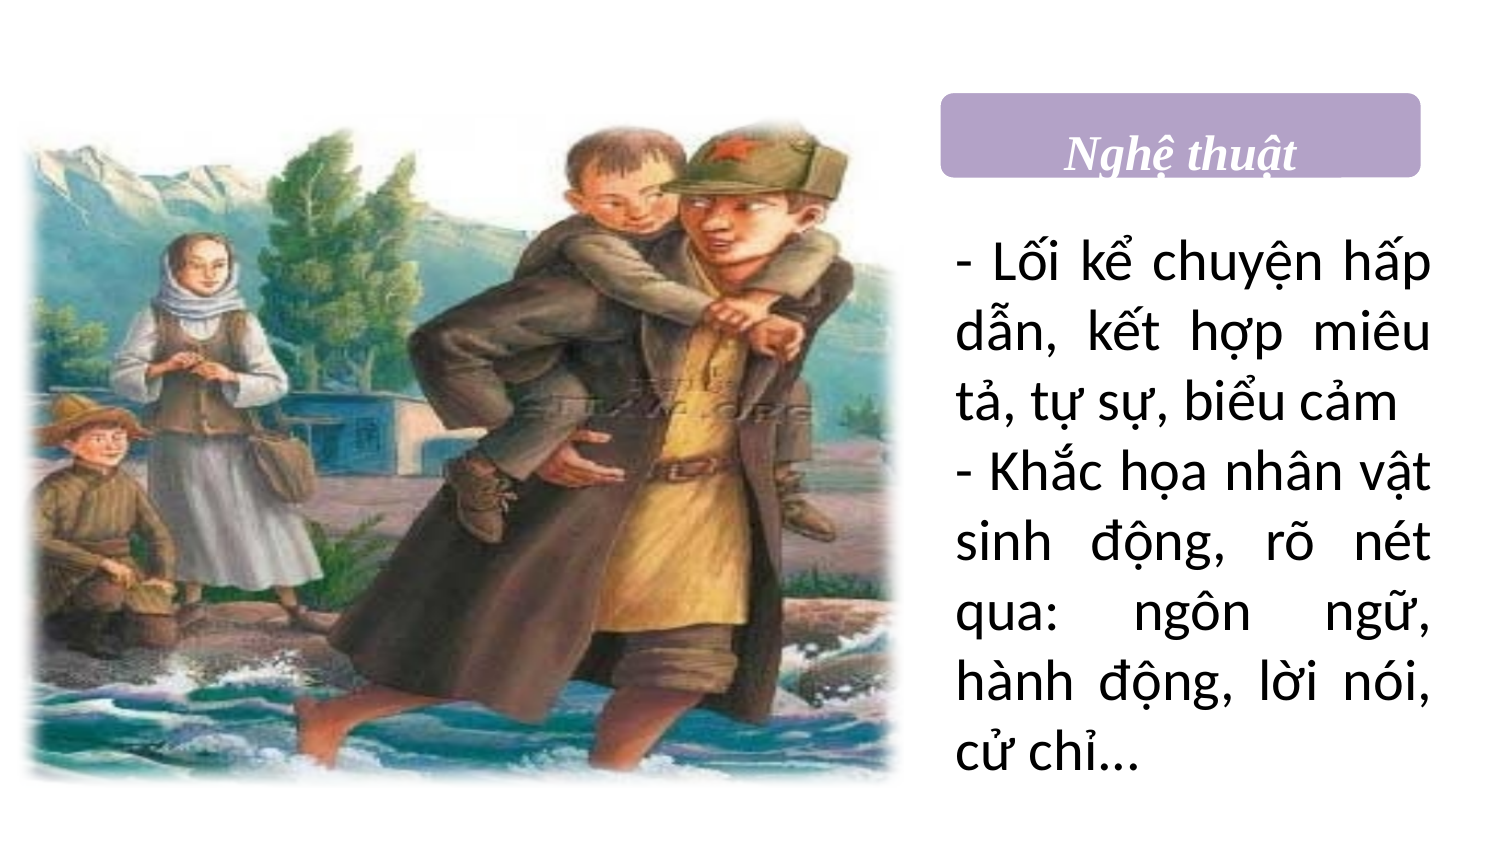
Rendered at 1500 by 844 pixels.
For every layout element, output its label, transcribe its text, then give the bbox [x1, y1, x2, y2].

text_box - Lối kể chuyện hấp dẫn, kết hợp miêu tả, tự sự, biểu cảm - Khắc họa nhân vật sinh động, rõ nét qua: ngôn ngữ, hành động, lời nói, cử chỉ... [940, 214, 1447, 790]
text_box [938, 90, 1424, 180]
picture [17, 114, 904, 789]
